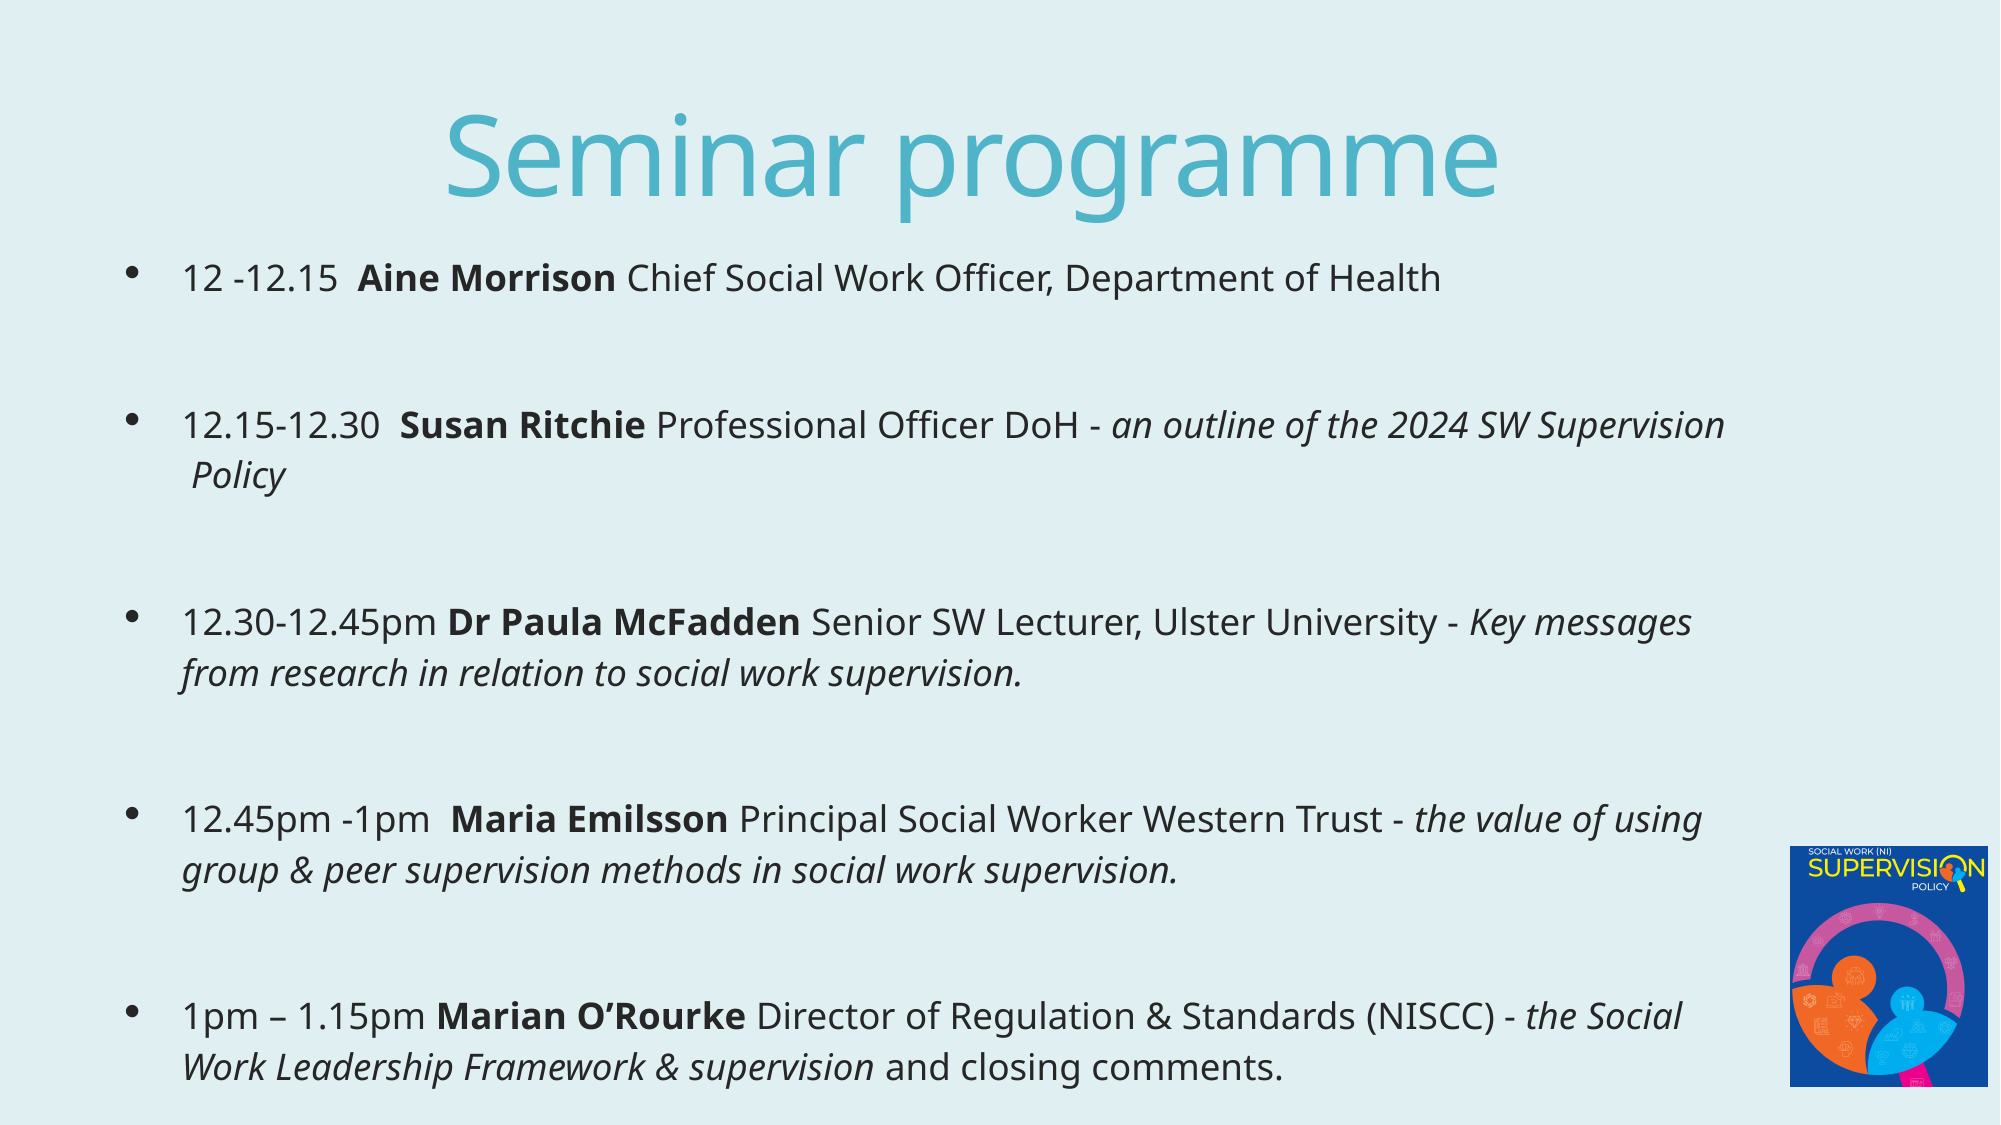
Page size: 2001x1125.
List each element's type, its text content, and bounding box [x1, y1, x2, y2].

picture [1790, 846, 1988, 1087]
list 12 -12.15 Aine Morrison Chief Social Work Officer, Department of Health 12.15-12.30 Susan Ritchie Professional Officer DoH - an outline of the 2024 SW Supervision Policy 12.30-12.45pm Dr Paula McFadden Senior SW Lecturer, Ulster University - Key messages from research in relation to social work supervision. 12.45pm -1pm Maria Emilsson Principal Social Worker Western Trust - the value of using group & peer supervision methods in social work supervision. 1pm – 1.15pm Marian O’Rourke Director of Regulation & Standards (NISCC) - the Social Work Leadership Framework & supervision and closing comments. [111, 240, 1776, 1099]
title Seminar programme [89, 26, 1857, 299]
